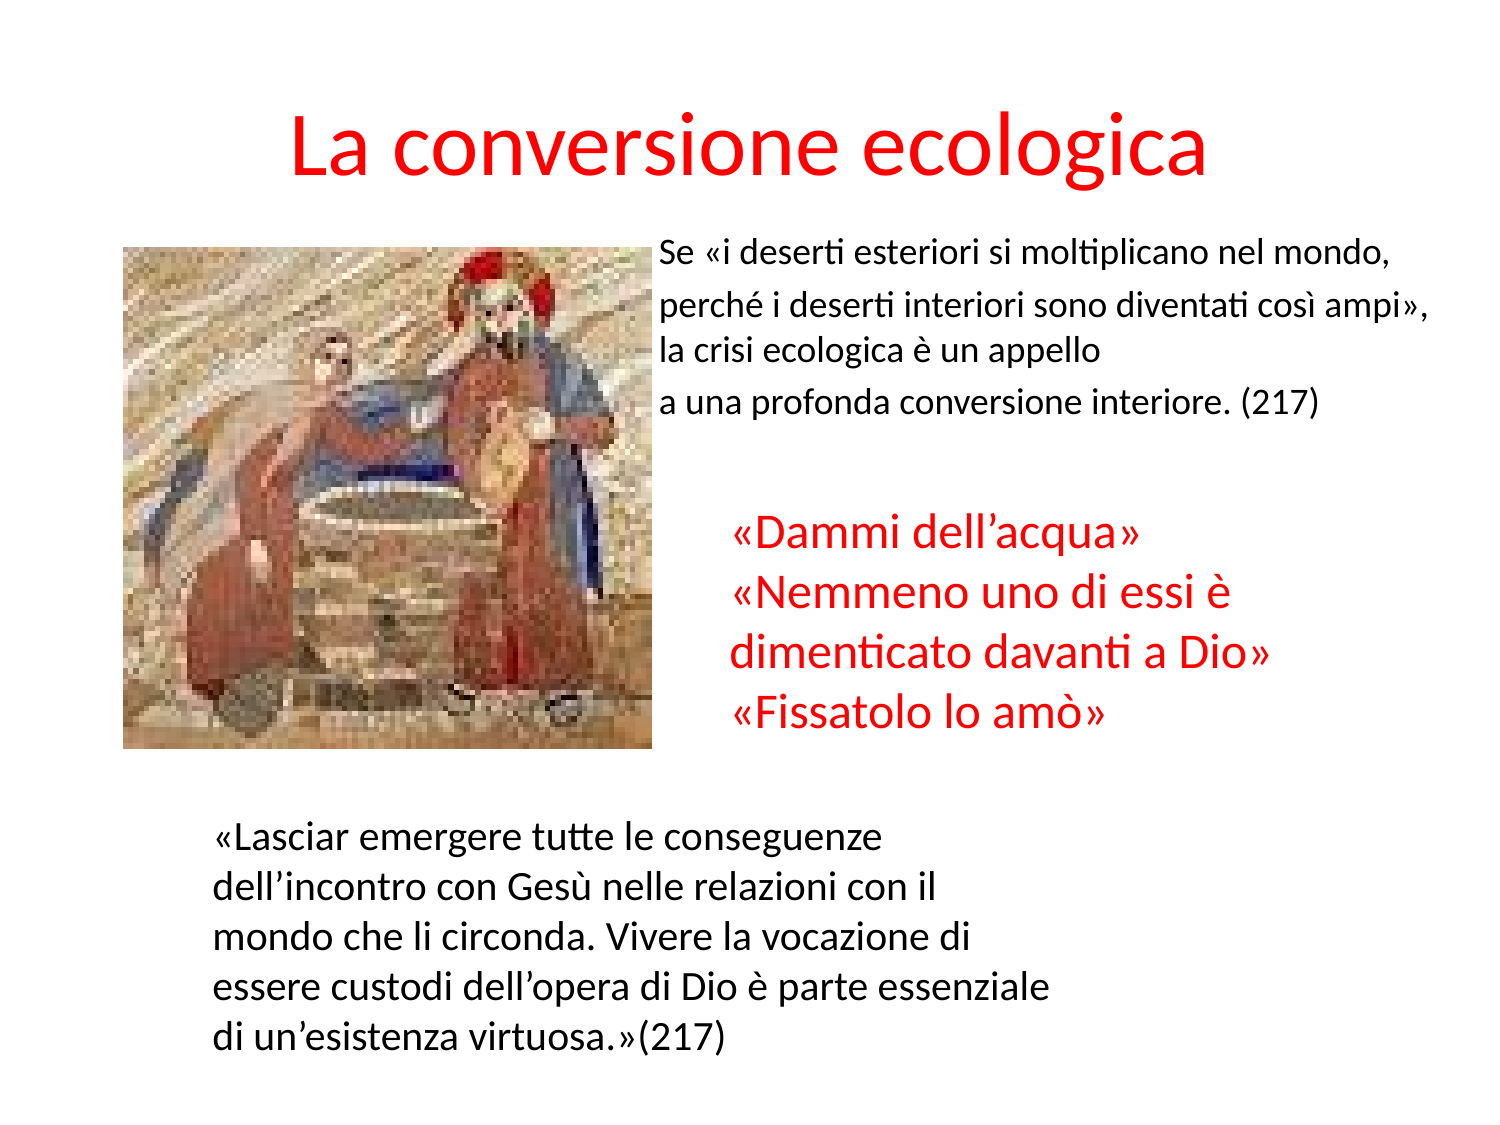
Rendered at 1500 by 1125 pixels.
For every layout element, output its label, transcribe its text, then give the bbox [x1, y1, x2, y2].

text_box «Lasciar emergere tutte le conseguenze dell’incontro con Gesù nelle relazioni con il mondo che li circonda. Vivere la vocazione di essere custodi dell’opera di Dio è parte essenziale di un’esistenza virtuosa.»(217) [197, 801, 1066, 1066]
list Se «i deserti esteriori si moltiplicano nel mondo, perché i deserti interiori sono diventati così ampi», la crisi ecologica è un appello a una profonda conversione interiore. (217) [643, 219, 1459, 444]
title La conversione ecologica [75, 45, 1425, 233]
text_box «Dammi dell’acqua» «Nemmeno uno di essi è dimenticato davanti a Dio» «Fissatolo lo amò» [714, 491, 1460, 746]
picture [123, 247, 652, 750]
